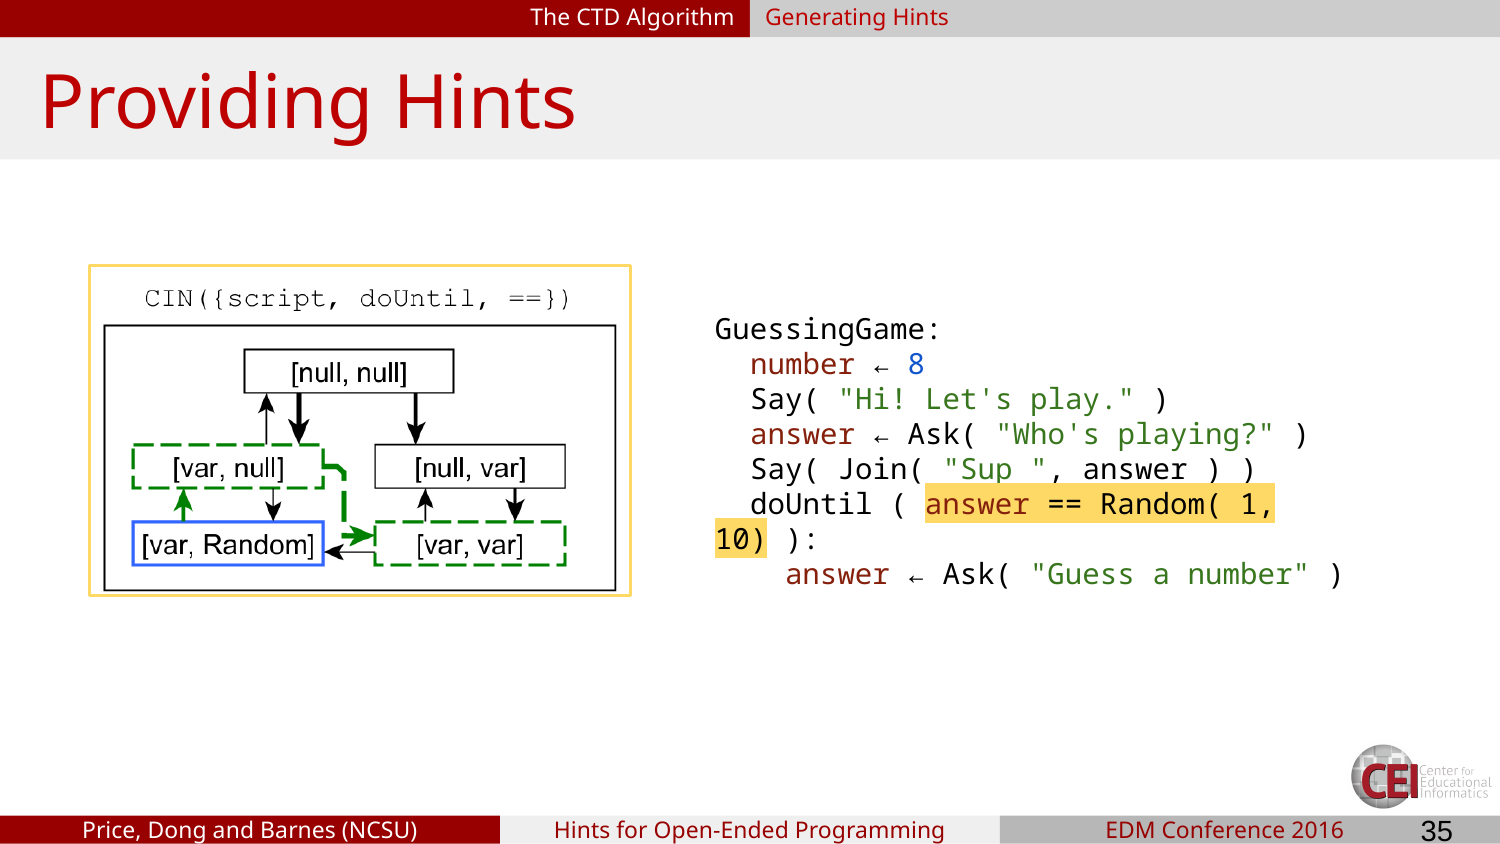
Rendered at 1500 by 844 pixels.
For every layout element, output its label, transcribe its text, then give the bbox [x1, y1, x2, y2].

subtitle The CTD Algorithm [0, 0, 750, 33]
title Providing Hints [24, 37, 1475, 160]
picture [1339, 735, 1500, 818]
list GuessingGame: number ← 8 Say( "Hi! Let's play." ) answer ← Ask( "Who's playing?" ) Say( Join( "Sup ", answer ) ) doUntil ( answer == Random( 1, 10) ): answer ← Ask( "Guess a number" ) [699, 295, 1380, 606]
subtitle Generating Hints [750, 0, 1500, 33]
slide_number ‹#› [1405, 816, 1500, 844]
picture [90, 266, 630, 595]
